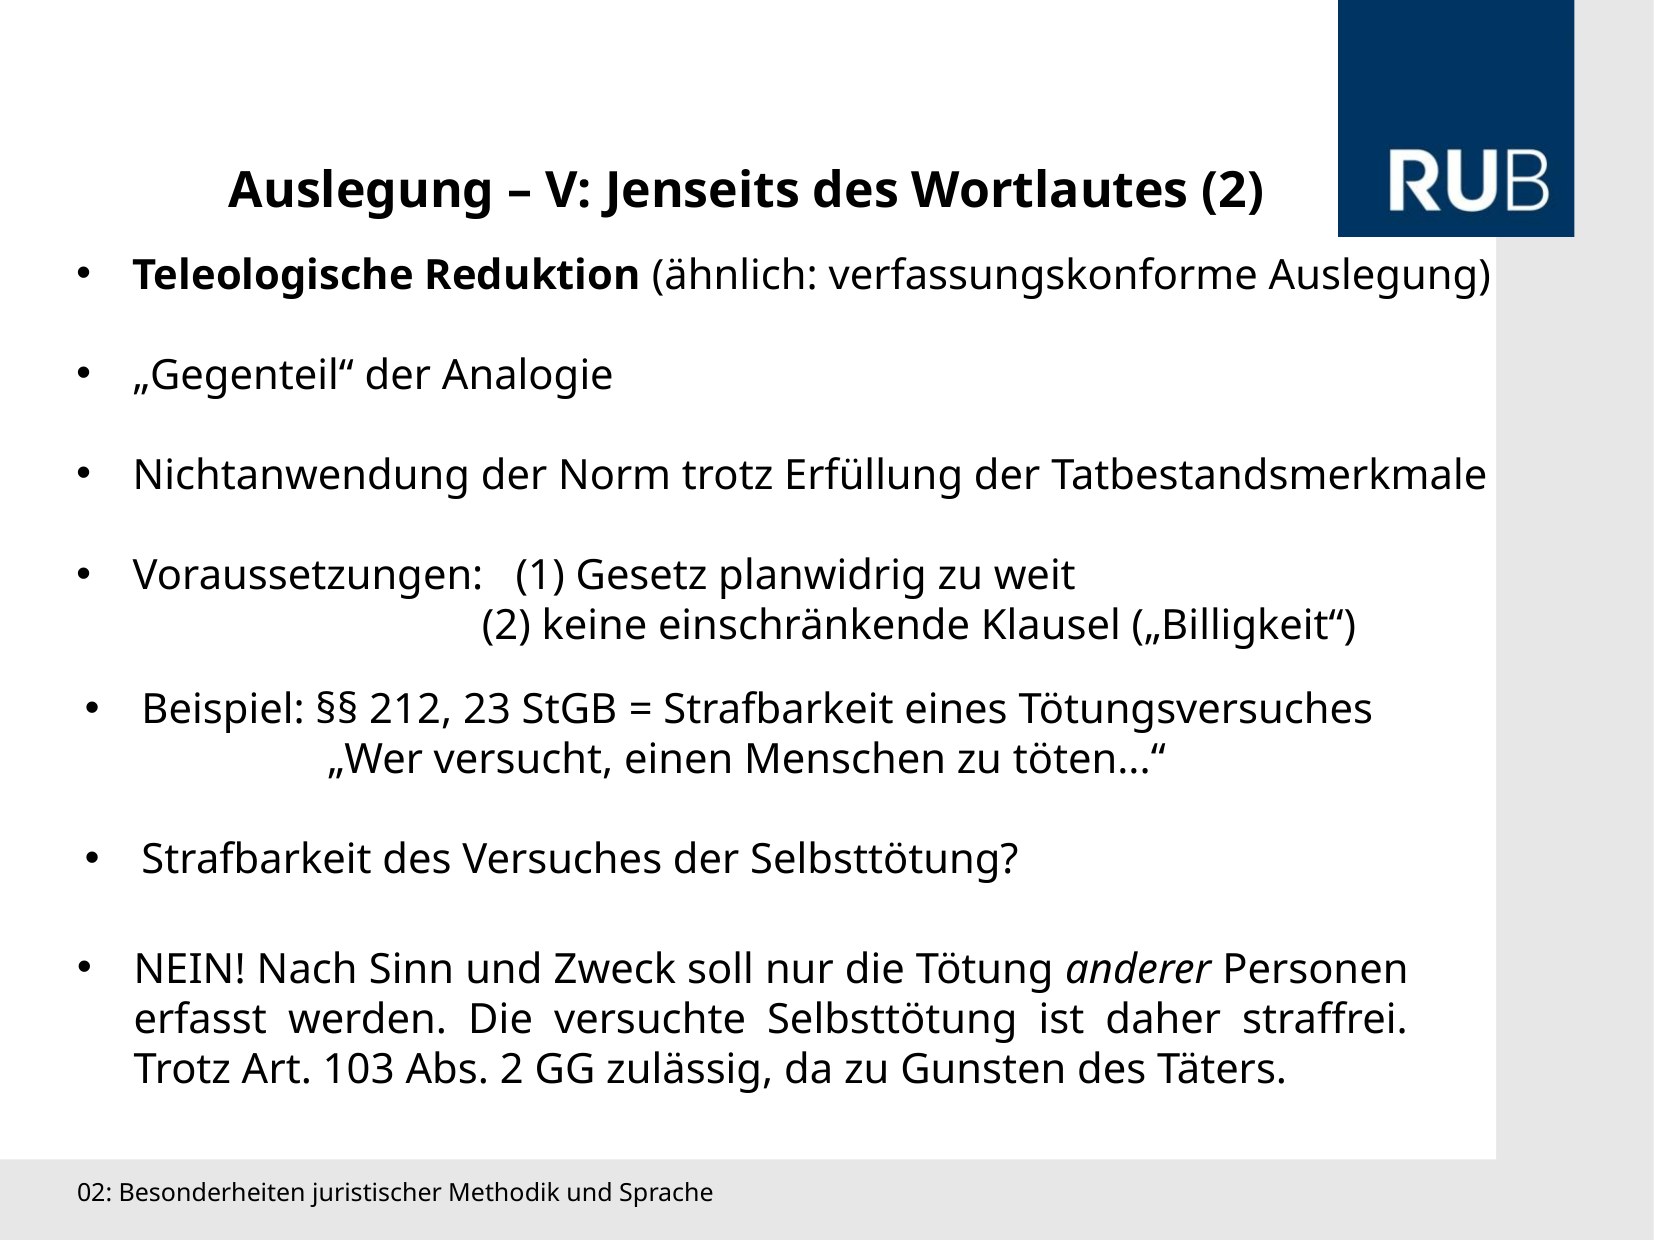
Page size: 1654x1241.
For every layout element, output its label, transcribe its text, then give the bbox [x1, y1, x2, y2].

text_box 02: Besonderheiten juristischer Methodik und Sprache [62, 1169, 839, 1215]
picture [1338, 0, 1575, 237]
text_box Teleologische Reduktion (ähnlich: verfassungskonforme Auslegung) „Gegenteil“ der Analogie Nichtanwendung der Norm trotz Erfüllung der Tatbestandsmerkmale Voraussetzungen: (1) Gesetz planwidrig zu weit (2) keine einschränkende Klausel („Billigkeit“) [61, 240, 1562, 656]
text_box Auslegung – V: Jenseits des Wortlautes (2) [214, 149, 1280, 225]
text_box Beispiel: §§ 212, 23 StGB = Strafbarkeit eines Tötungsversuches „Wer versucht, einen Menschen zu töten...“ Strafbarkeit des Versuches der Selbsttötung? [70, 674, 1424, 890]
text_box NEIN! Nach Sinn und Zweck soll nur die Tötung anderer Personen erfasst werden. Die versuchte Selbsttötung ist daher straffrei. Trotz Art. 103 Abs. 2 GG zulässig, da zu Gunsten des Täters. [62, 933, 1424, 1099]
